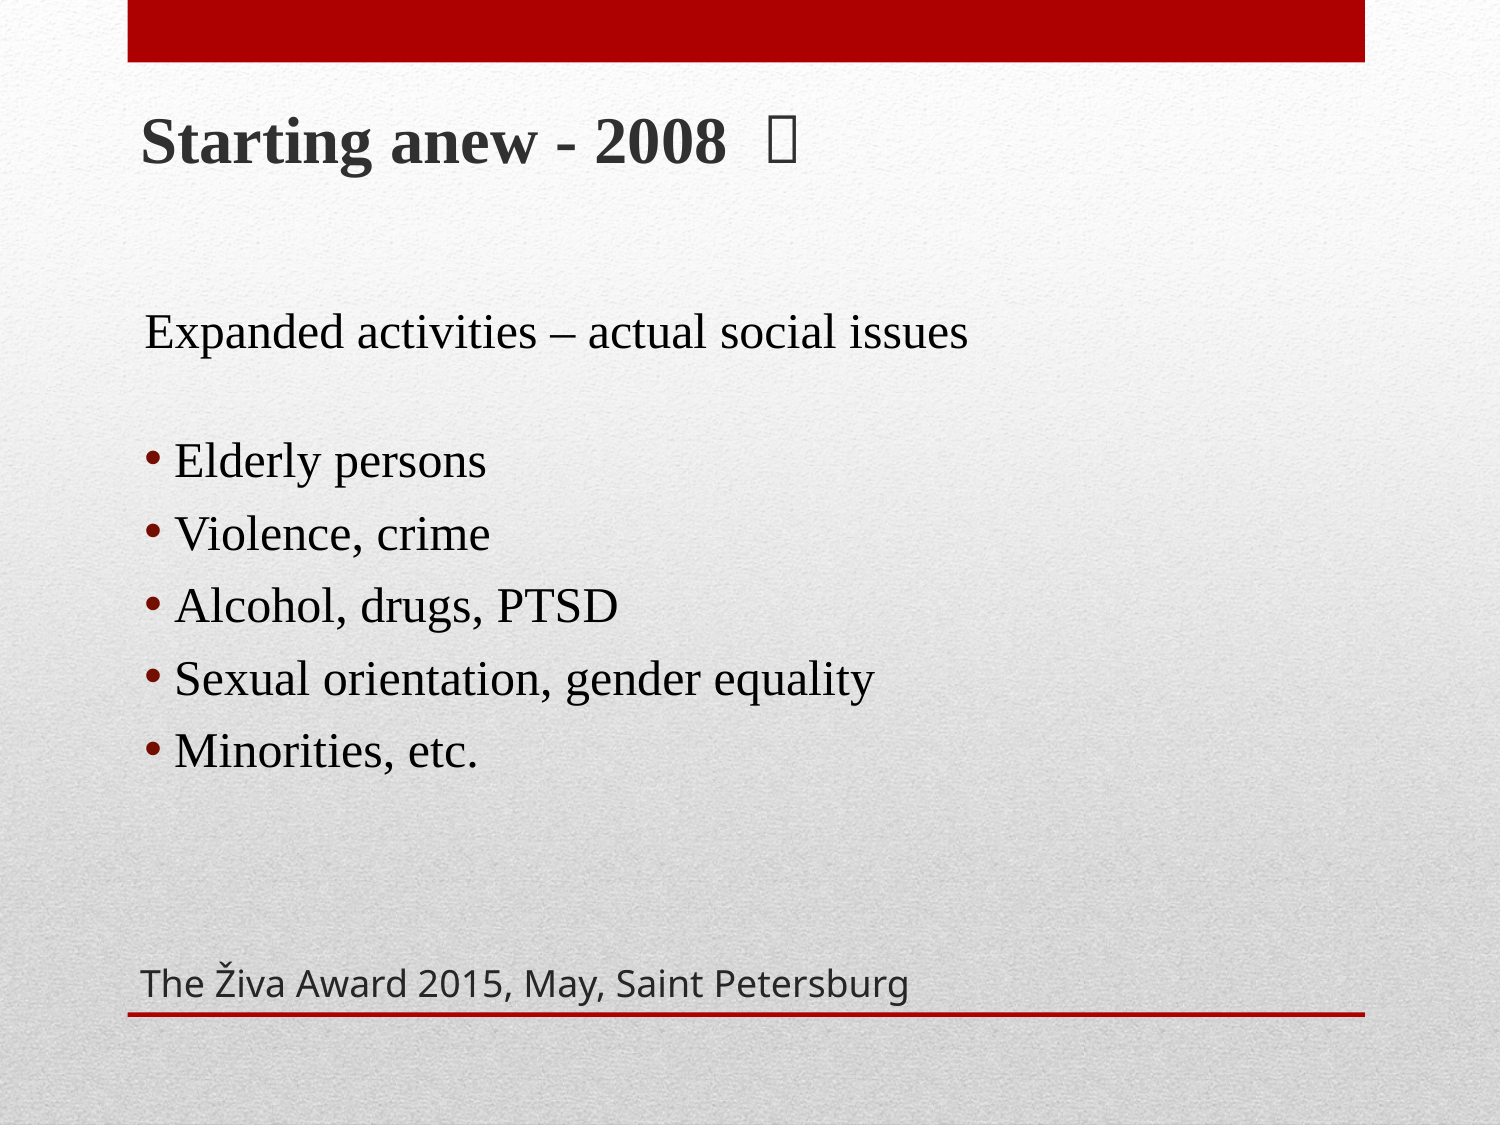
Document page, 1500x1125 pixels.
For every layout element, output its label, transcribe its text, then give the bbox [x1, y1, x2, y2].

text_box Elderly persons Violence, crime Alcohol, drugs, PTSD Sexual orientation, gender equality Minorities, etc. [129, 420, 1328, 858]
list Starting anew - 2008  [125, 72, 1363, 202]
title The Živa Award 2015, May, Saint Petersburg [125, 750, 1238, 1013]
text_box Expanded activities – actual social issues [129, 291, 1363, 367]
